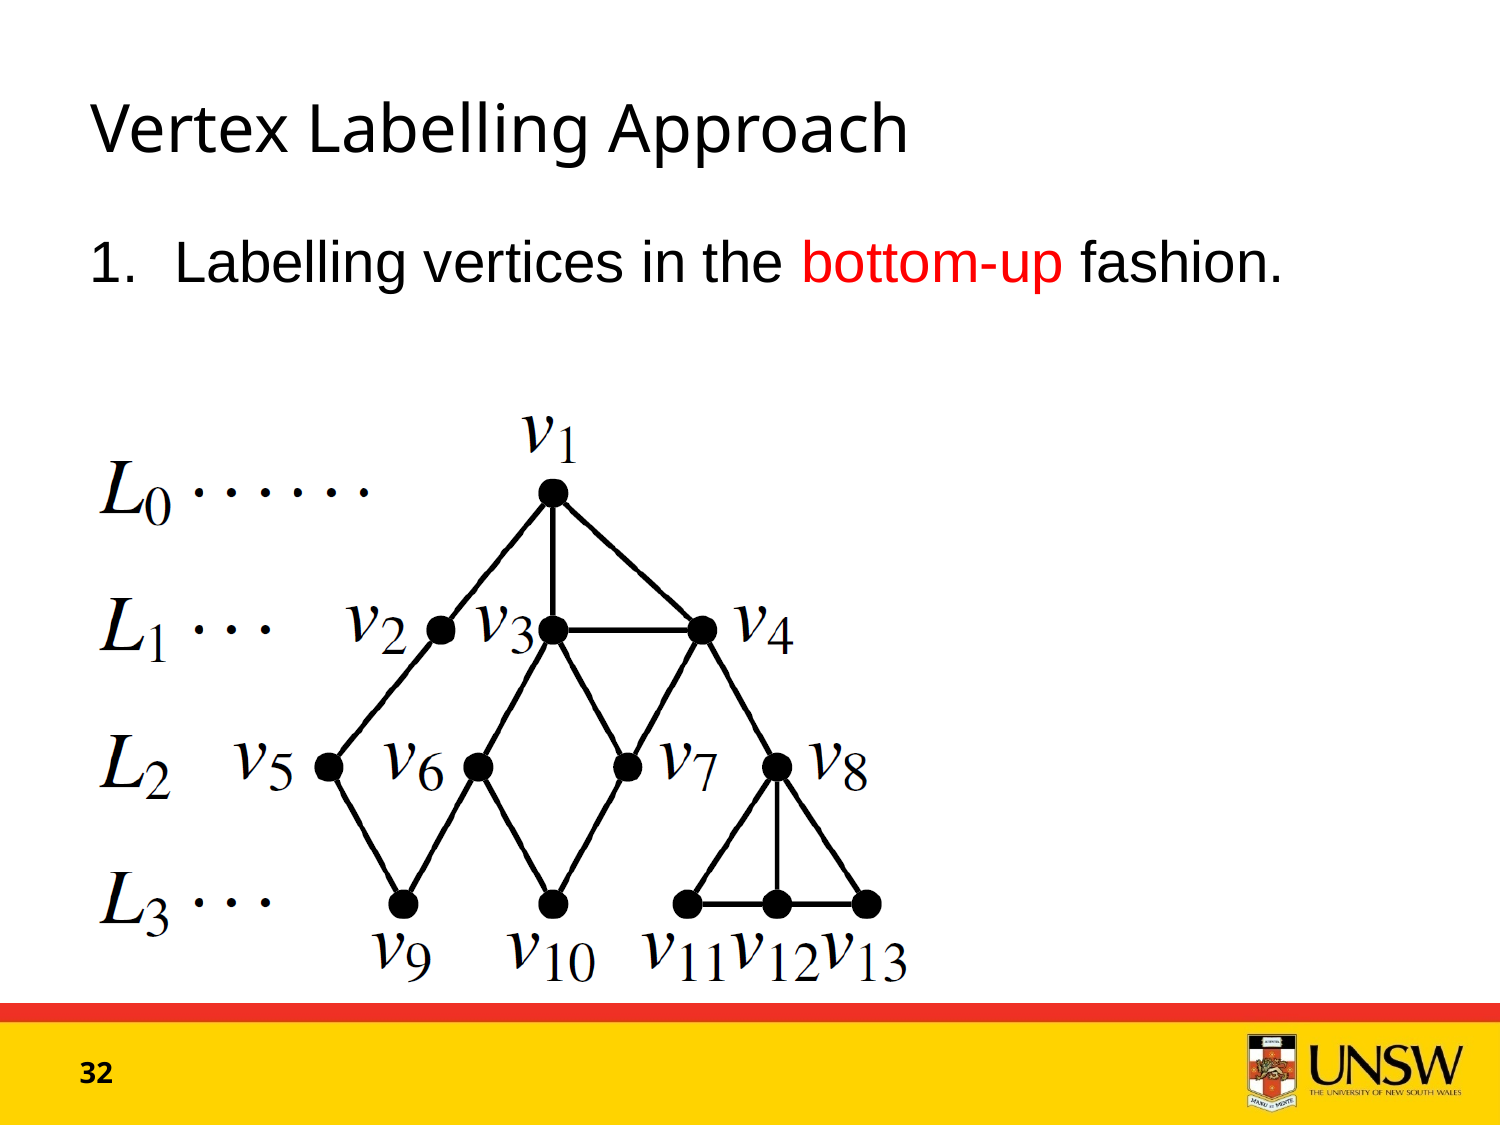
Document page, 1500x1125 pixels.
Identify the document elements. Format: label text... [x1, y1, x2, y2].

title Vertex Labelling Approach [74, 77, 1426, 209]
list Labelling vertices in the bottom-up fashion. [75, 216, 1425, 976]
picture [88, 410, 914, 988]
picture [0, 1003, 1500, 1125]
